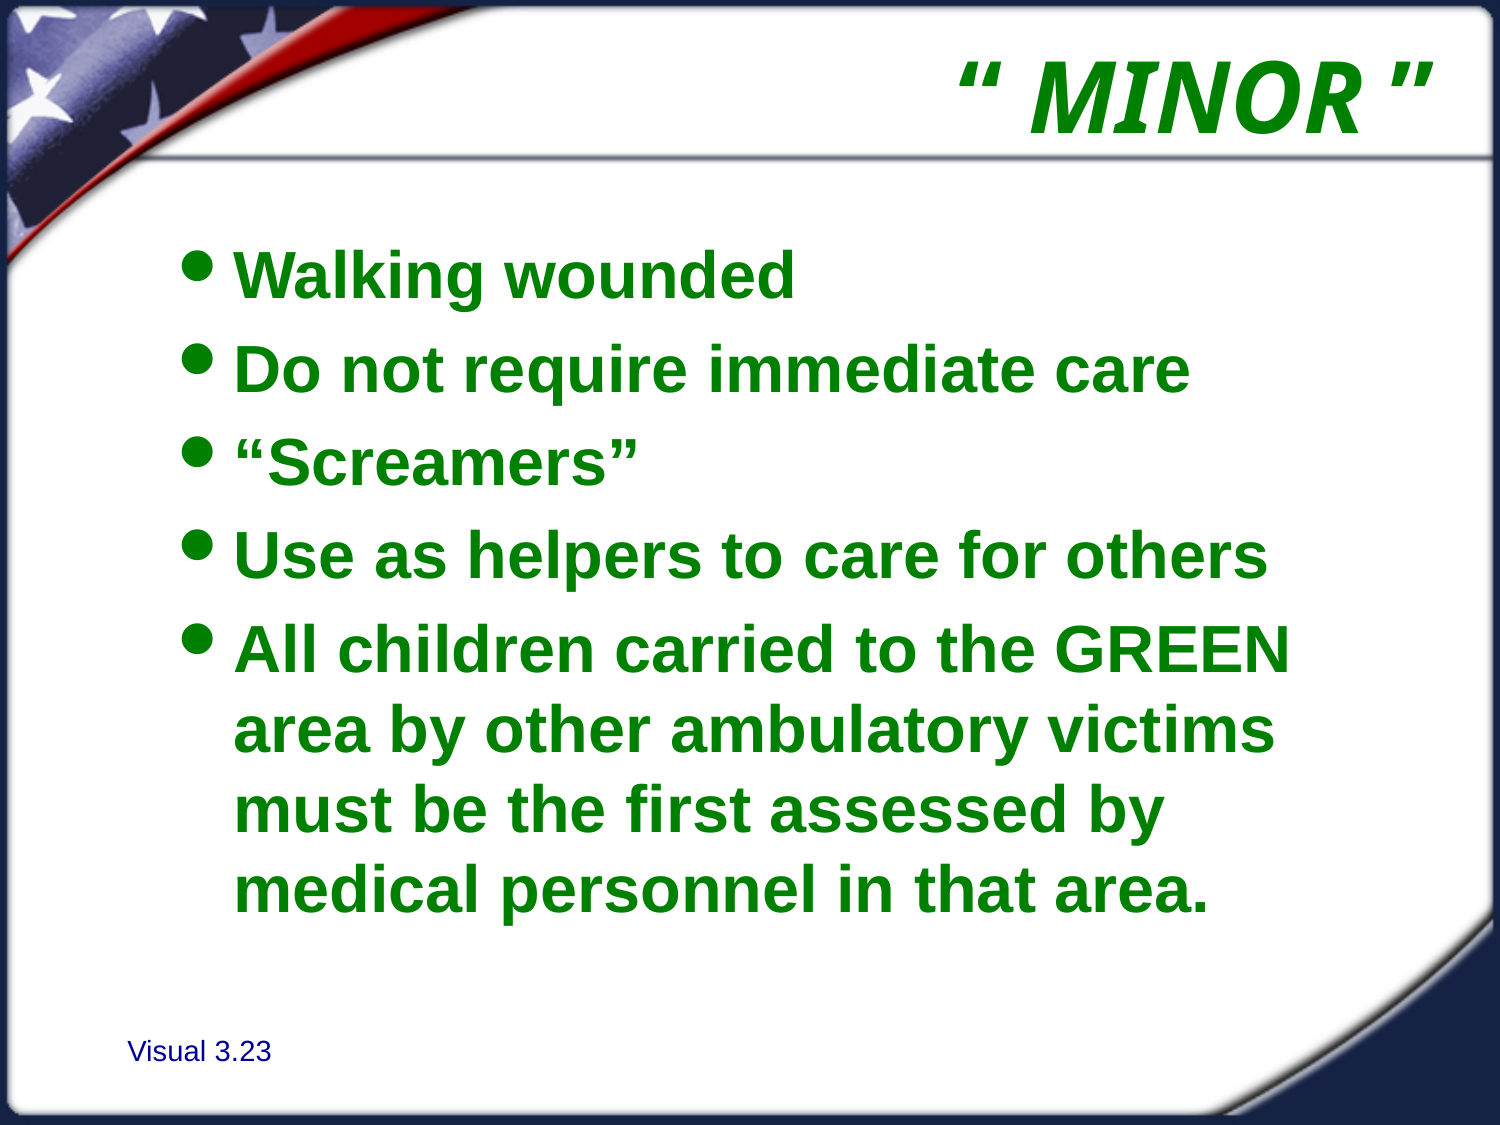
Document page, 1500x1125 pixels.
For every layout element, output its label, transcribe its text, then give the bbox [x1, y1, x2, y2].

text_box “ MINOR ” [312, 24, 1450, 163]
text_box Walking wounded Do not require immediate care “Screamers” Use as helpers to care for others All children carried to the GREEN area by other ambulatory victims must be the first assessed by medical personnel in that area. [162, 224, 1375, 900]
picture [0, 0, 1500, 1125]
